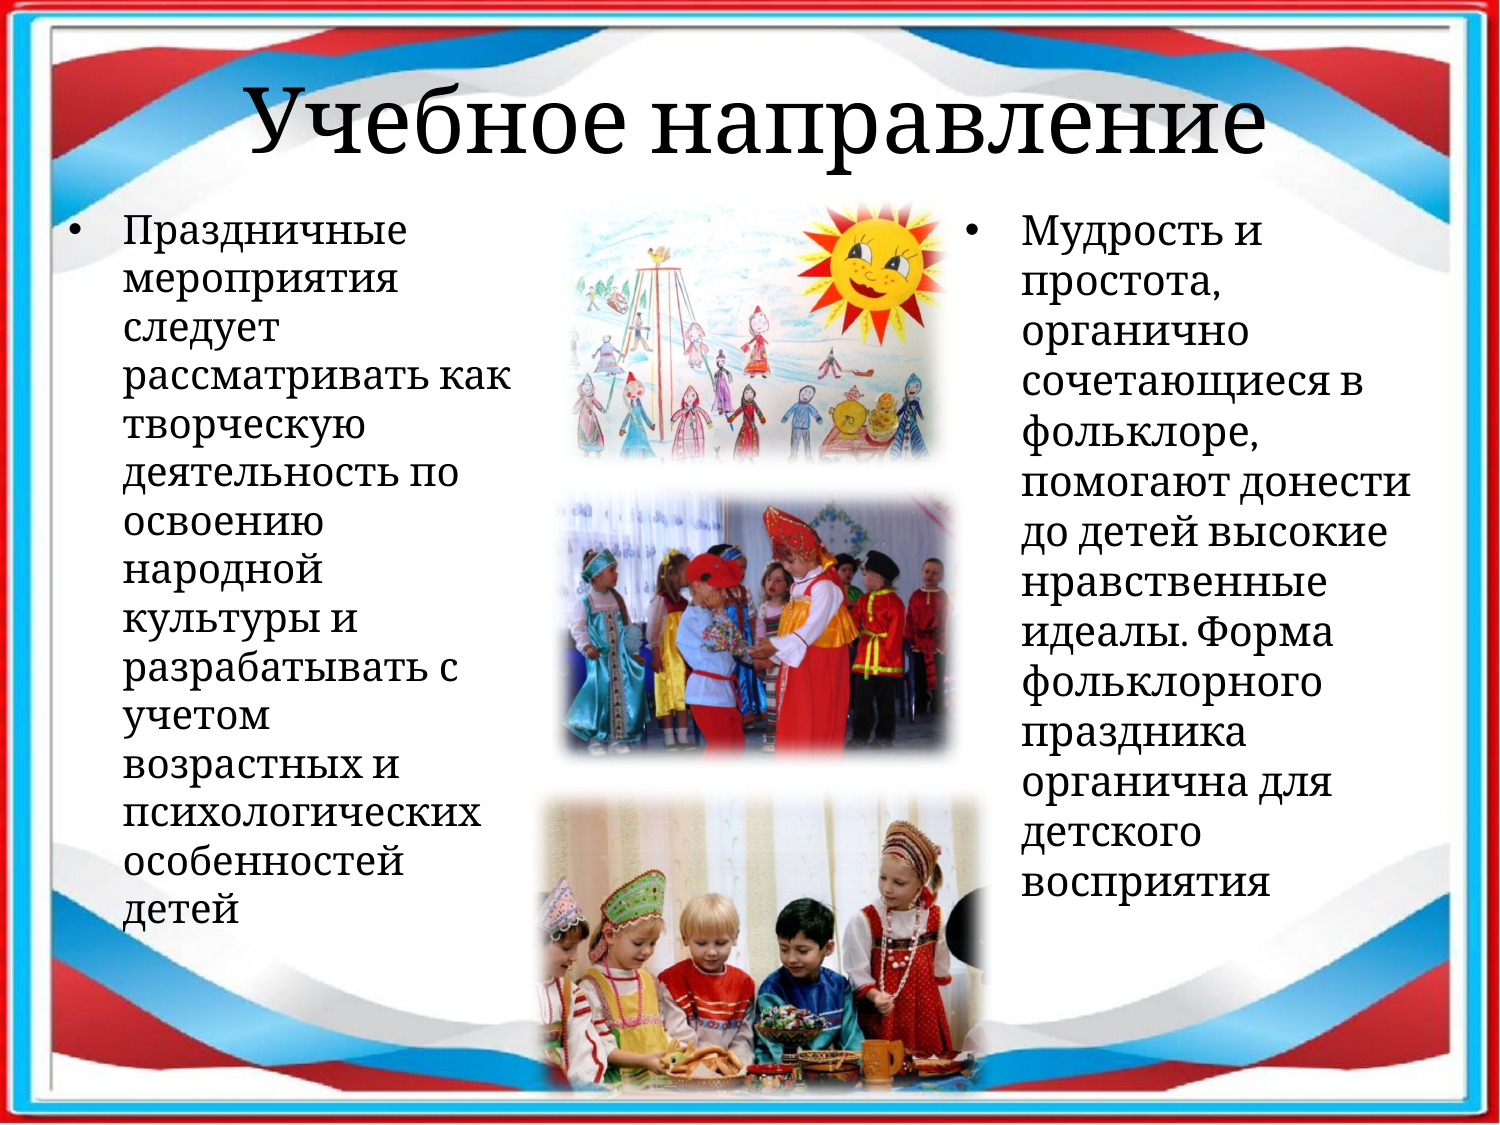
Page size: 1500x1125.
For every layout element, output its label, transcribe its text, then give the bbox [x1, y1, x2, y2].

text_box Мудрость и простота, органично сочетающиеся в фольклоре, помогают донести до детей высокие нравственные идеалы. Форма фольклорного праздника органична для детского восприятия [949, 196, 1432, 945]
text_box Праздничные мероприятия следует рассматривать как творческую деятельность по освоению народной культуры и разрабатывать с учетом возрастных и психологических особенностей детей [53, 196, 536, 945]
picture [0, 0, 1500, 1125]
text_box Учебное направление [81, 54, 1432, 197]
